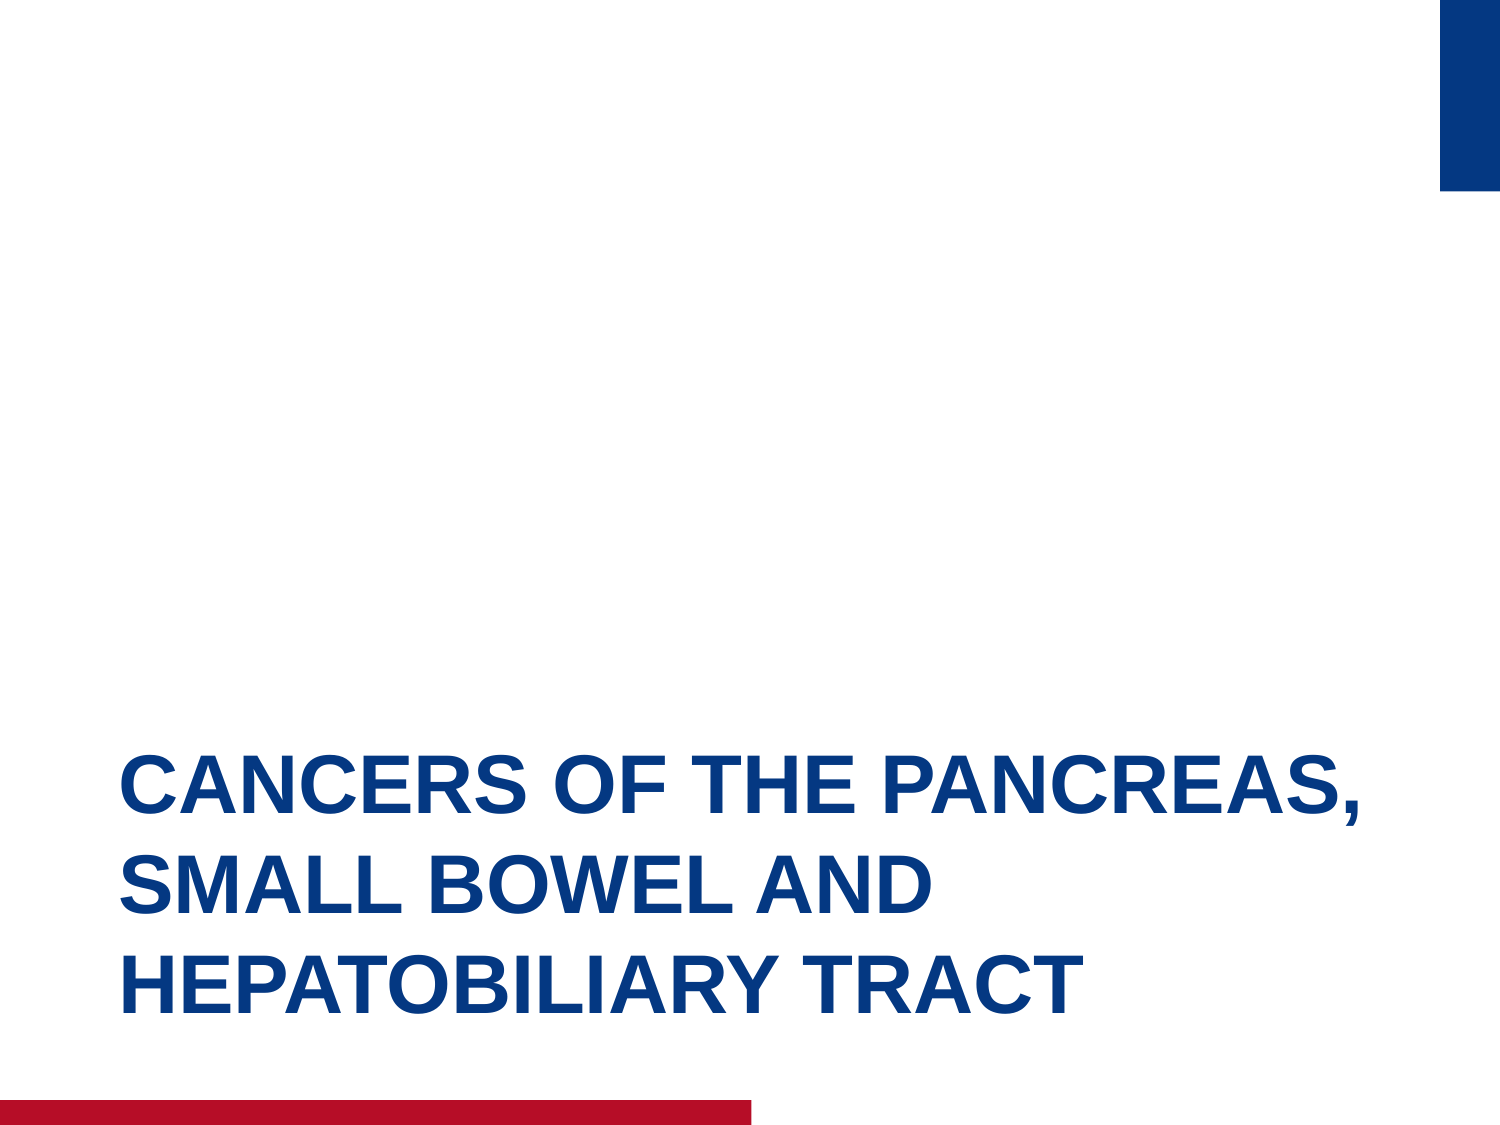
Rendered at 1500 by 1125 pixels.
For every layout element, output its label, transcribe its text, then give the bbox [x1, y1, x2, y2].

title Cancers of the Pancreas, small bowel and hepatobiliary tract [118, 722, 1394, 947]
